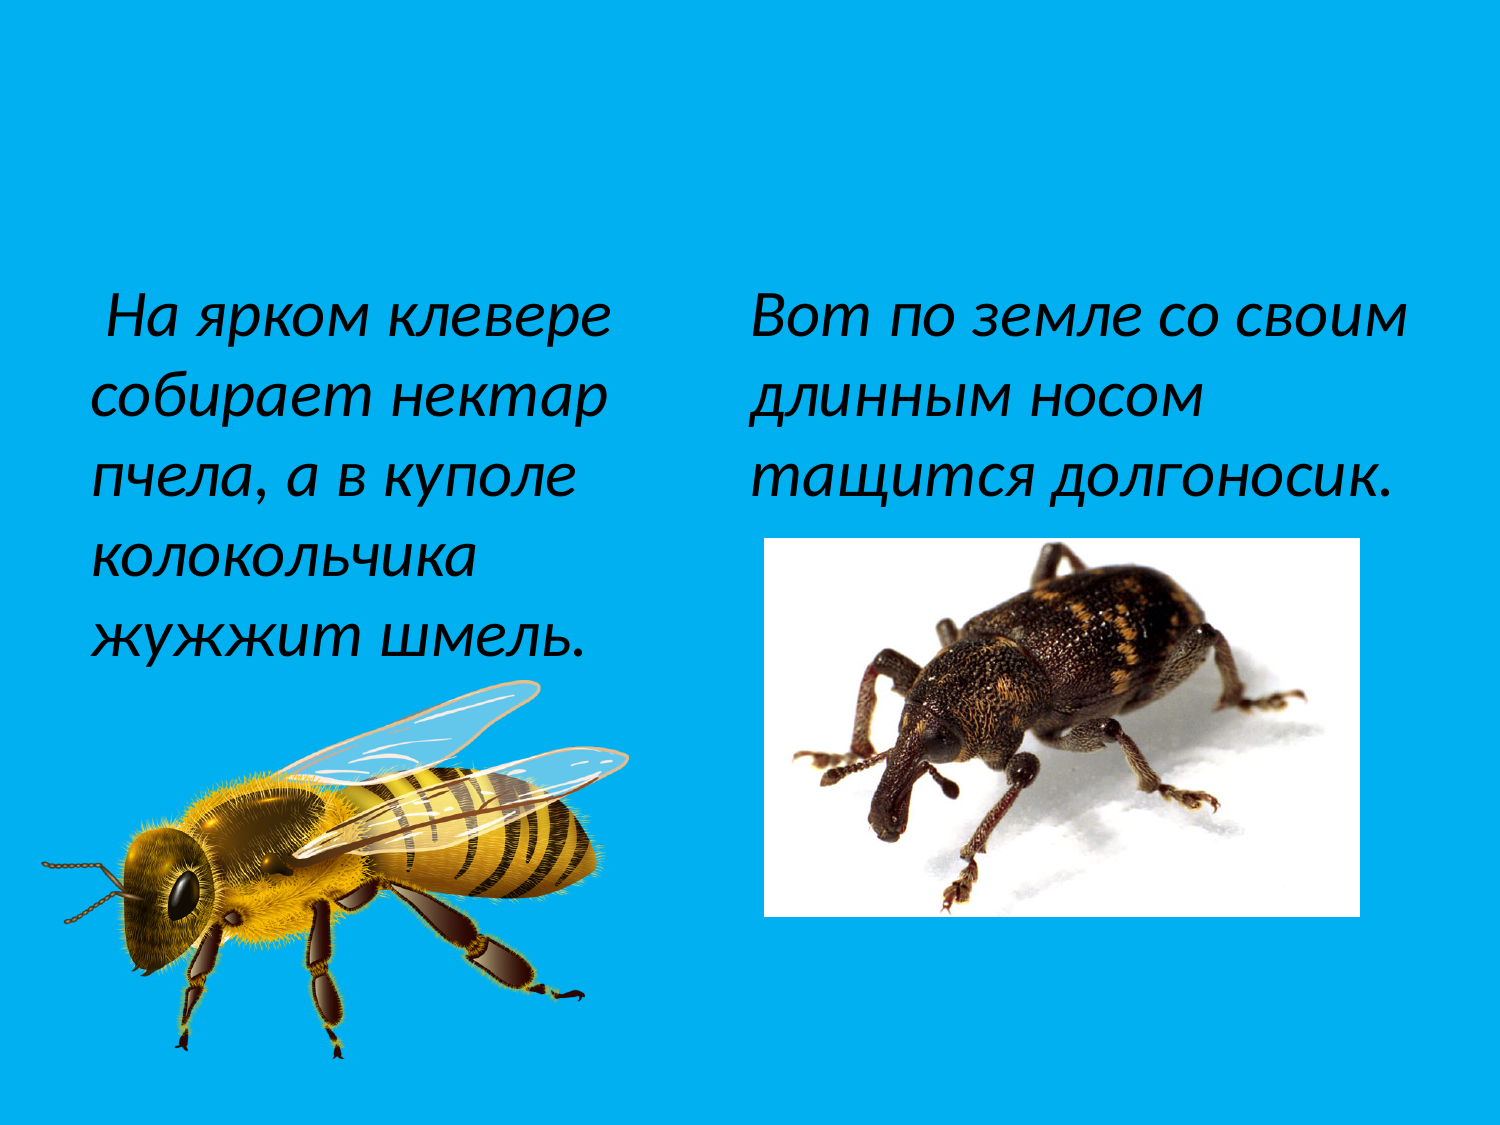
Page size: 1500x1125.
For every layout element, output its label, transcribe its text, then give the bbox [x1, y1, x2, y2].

picture [65, 907, 93, 923]
picture [765, 539, 1359, 916]
picture [43, 681, 628, 1057]
list На ярком клевере собирает нектар пчела, а в куполе колокольчика жужжит шмель. Вот по земле со своим длинным носом тащится долгоносик. [75, 262, 1425, 1005]
